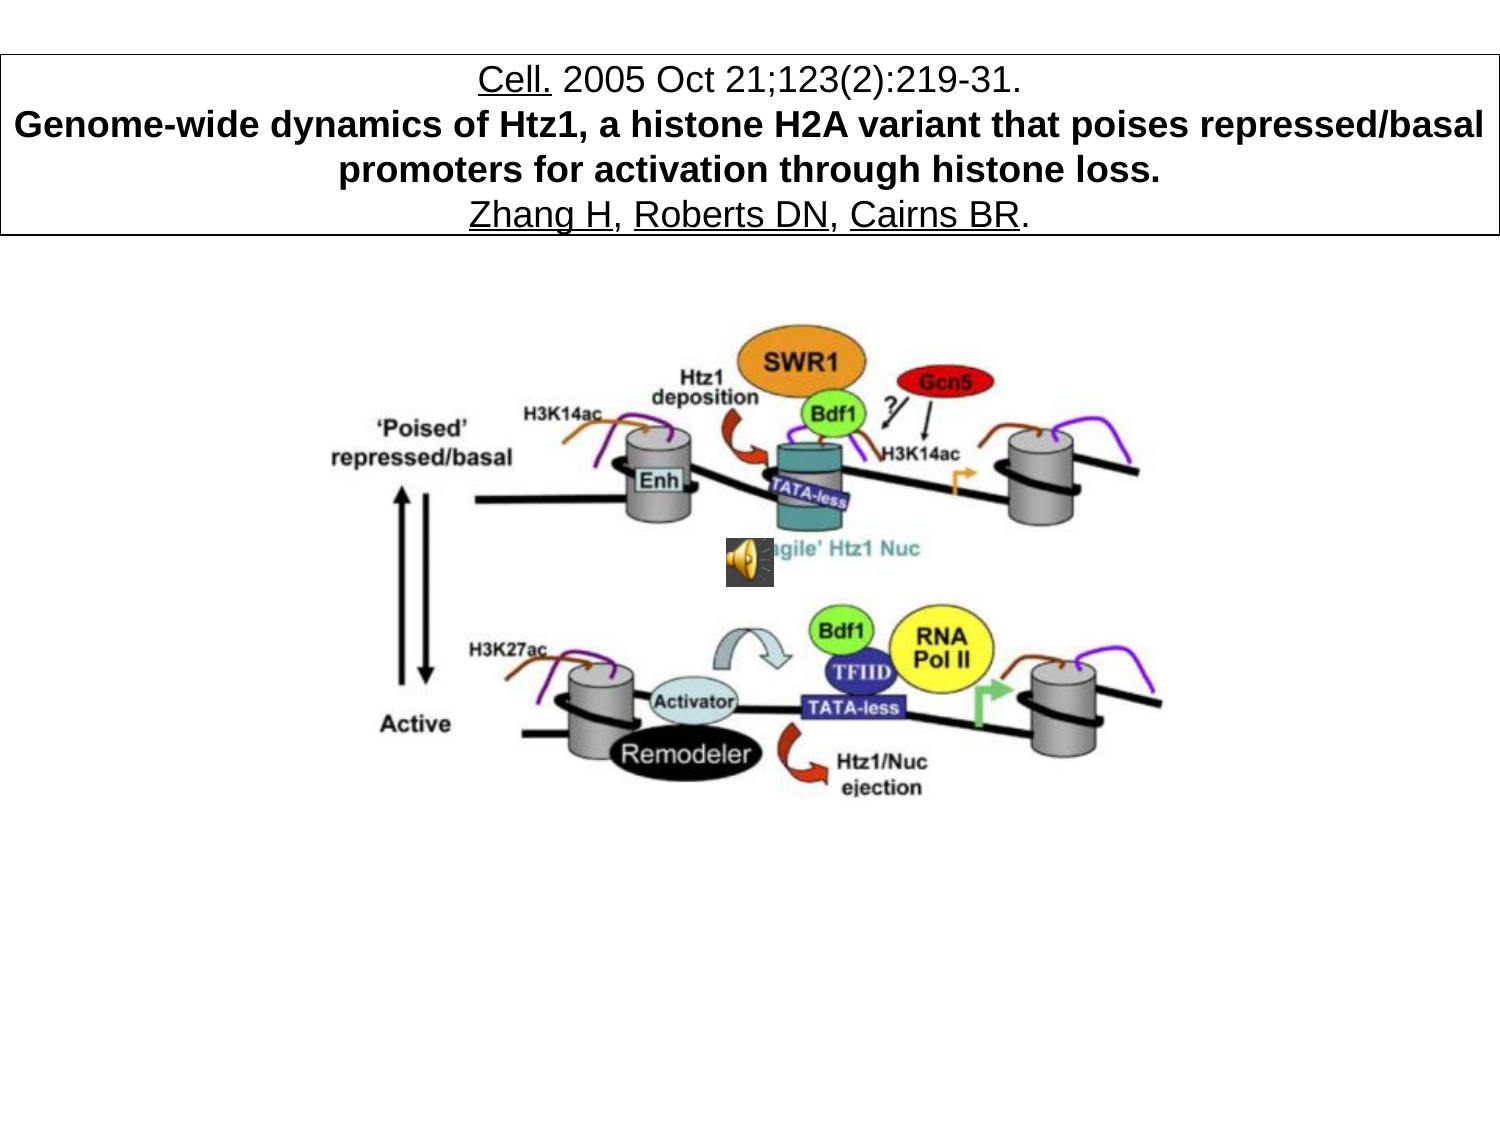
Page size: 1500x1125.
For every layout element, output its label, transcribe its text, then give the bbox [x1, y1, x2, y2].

picture [329, 320, 1171, 805]
text_box Cell. 2005 Oct 21;123(2):219-31. Genome-wide dynamics of Htz1, a histone H2A variant that poises repressed/basal promoters for activation through histone loss. Zhang H, Roberts DN, Cairns BR. [0, 54, 1500, 235]
